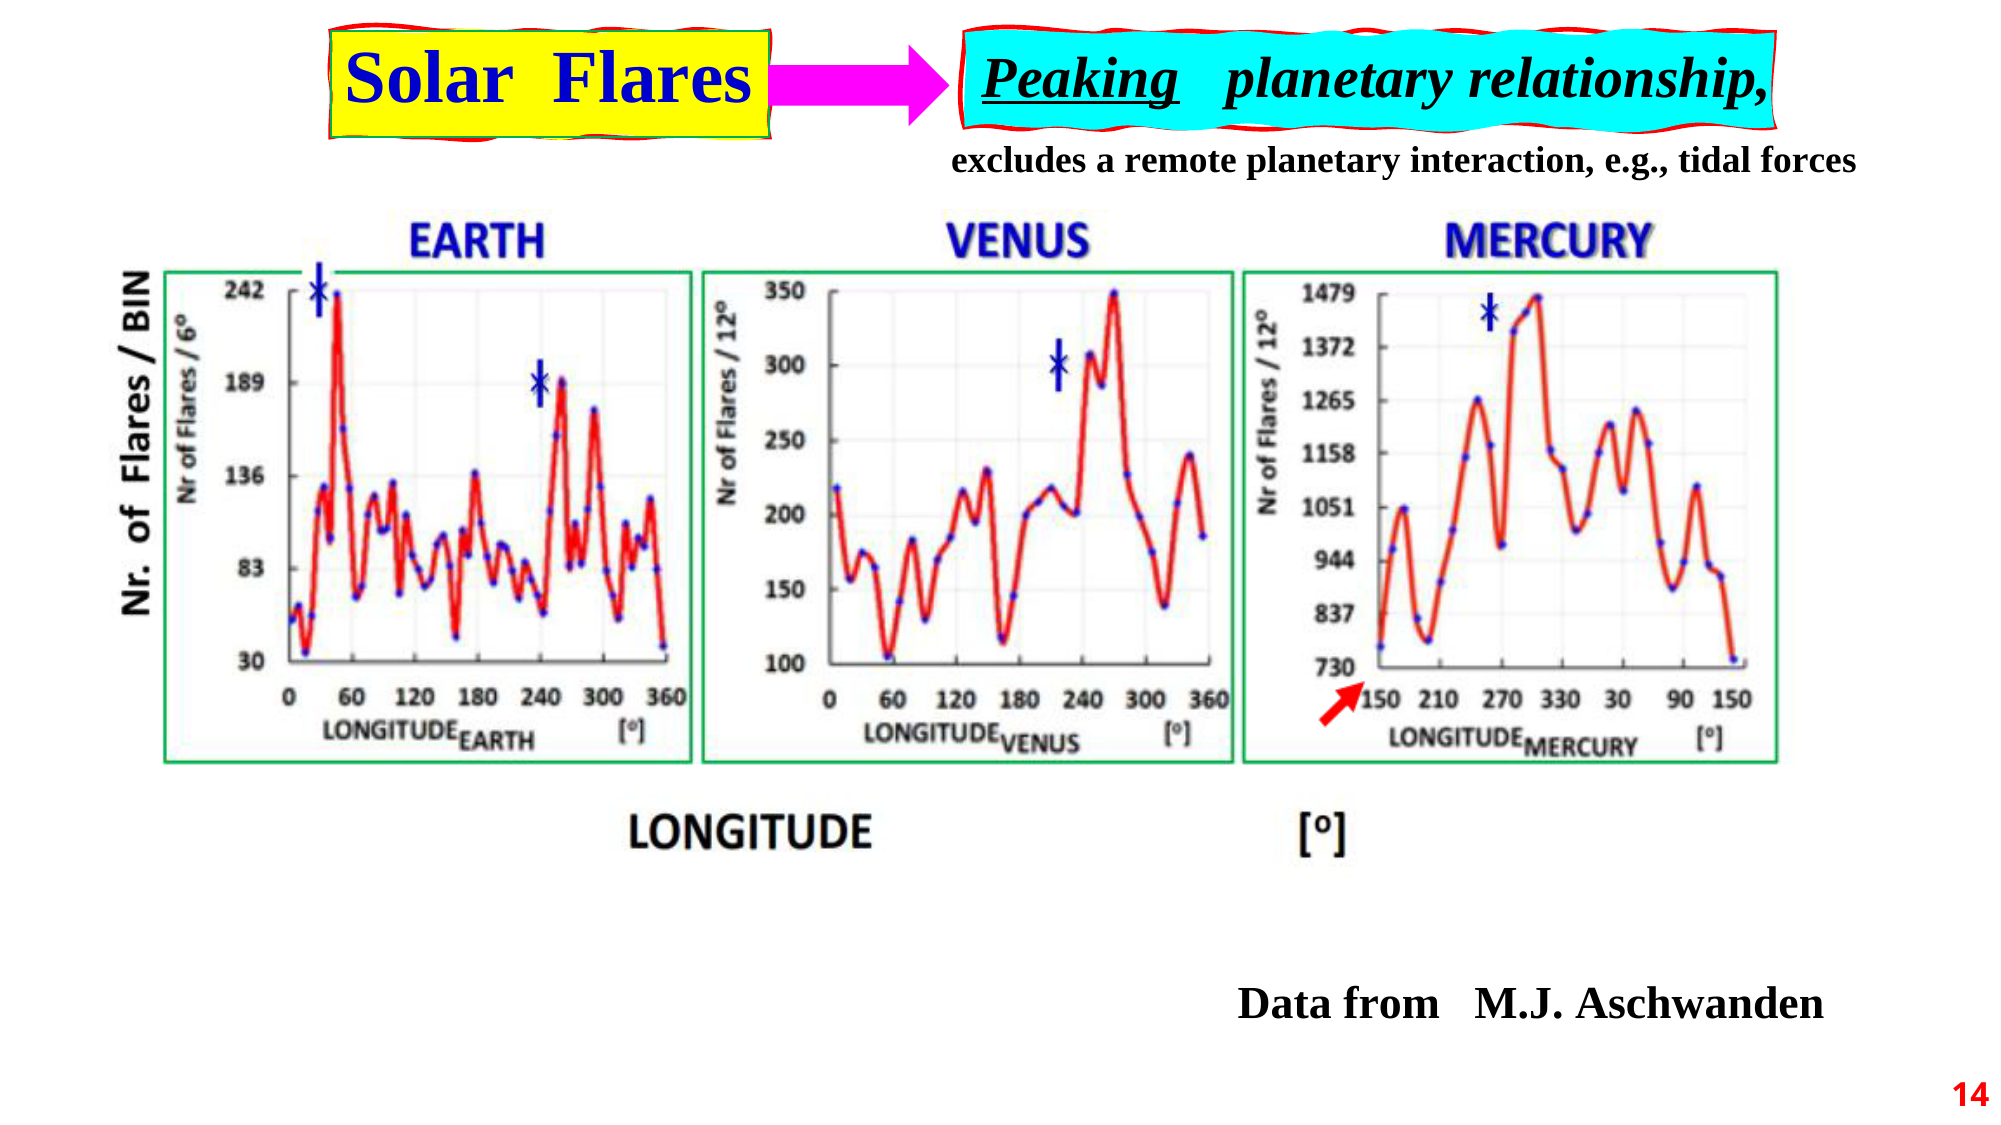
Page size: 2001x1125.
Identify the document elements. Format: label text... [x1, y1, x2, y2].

text_box [959, 25, 1776, 133]
text_box [329, 24, 417, 33]
picture [108, 209, 1795, 878]
text_box [330, 30, 770, 138]
text_box excludes a remote planetary interaction, e.g., tidal forces [941, 135, 1867, 181]
text_box [772, 44, 950, 127]
text_box Solar Flares [344, 27, 772, 118]
text_box Peaking planetary relationship, [981, 38, 1772, 109]
text_box 14 [1951, 1073, 1990, 1114]
text_box [693, 135, 771, 141]
text_box Data from M.J. Aschwanden [1237, 973, 1837, 1029]
